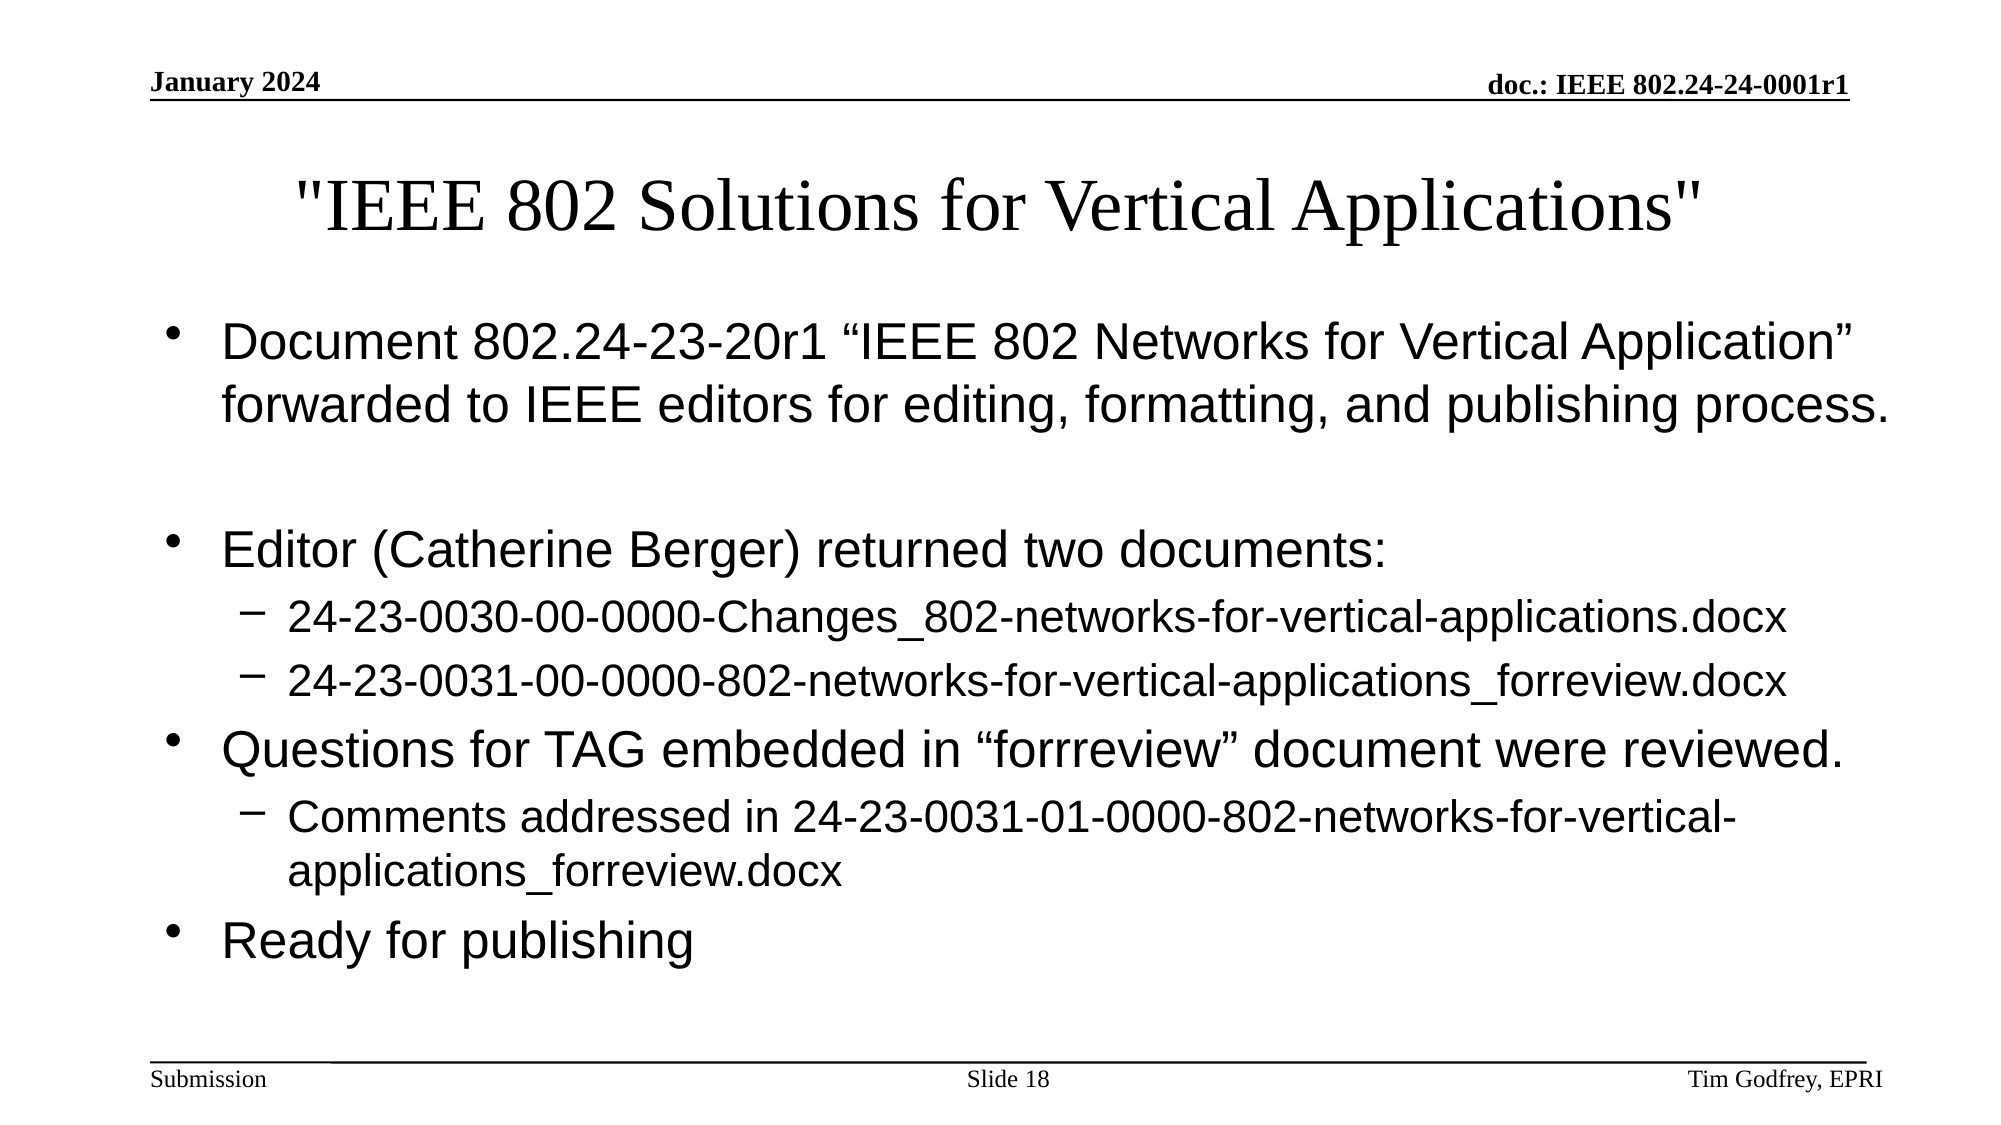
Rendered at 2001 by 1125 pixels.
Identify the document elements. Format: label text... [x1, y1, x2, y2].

footer Tim Godfrey, EPRI [1200, 1062, 1884, 1108]
title "IEEE 802 Solutions for Vertical Applications" [150, 112, 1850, 288]
slide_number Slide 18 [937, 1062, 1079, 1108]
list Document 802.24-23-20r1 “IEEE 802 Networks for Vertical Application” forwarded to IEEE editors for editing, formatting, and publishing process. Editor (Catherine Berger) returned two documents: 24-23-0030-00-0000-Changes_802-networks-for-vertical-applications.docx 24-23-0031-00-0000-802-networks-for-vertical-applications_forreview.docx Questions for TAG embedded in “forrreview” document were reviewed. Comments addressed in 24-23-0031-01-0000-802-networks-for-vertical-applications_forreview.docx Ready for publishing [149, 299, 1913, 1025]
